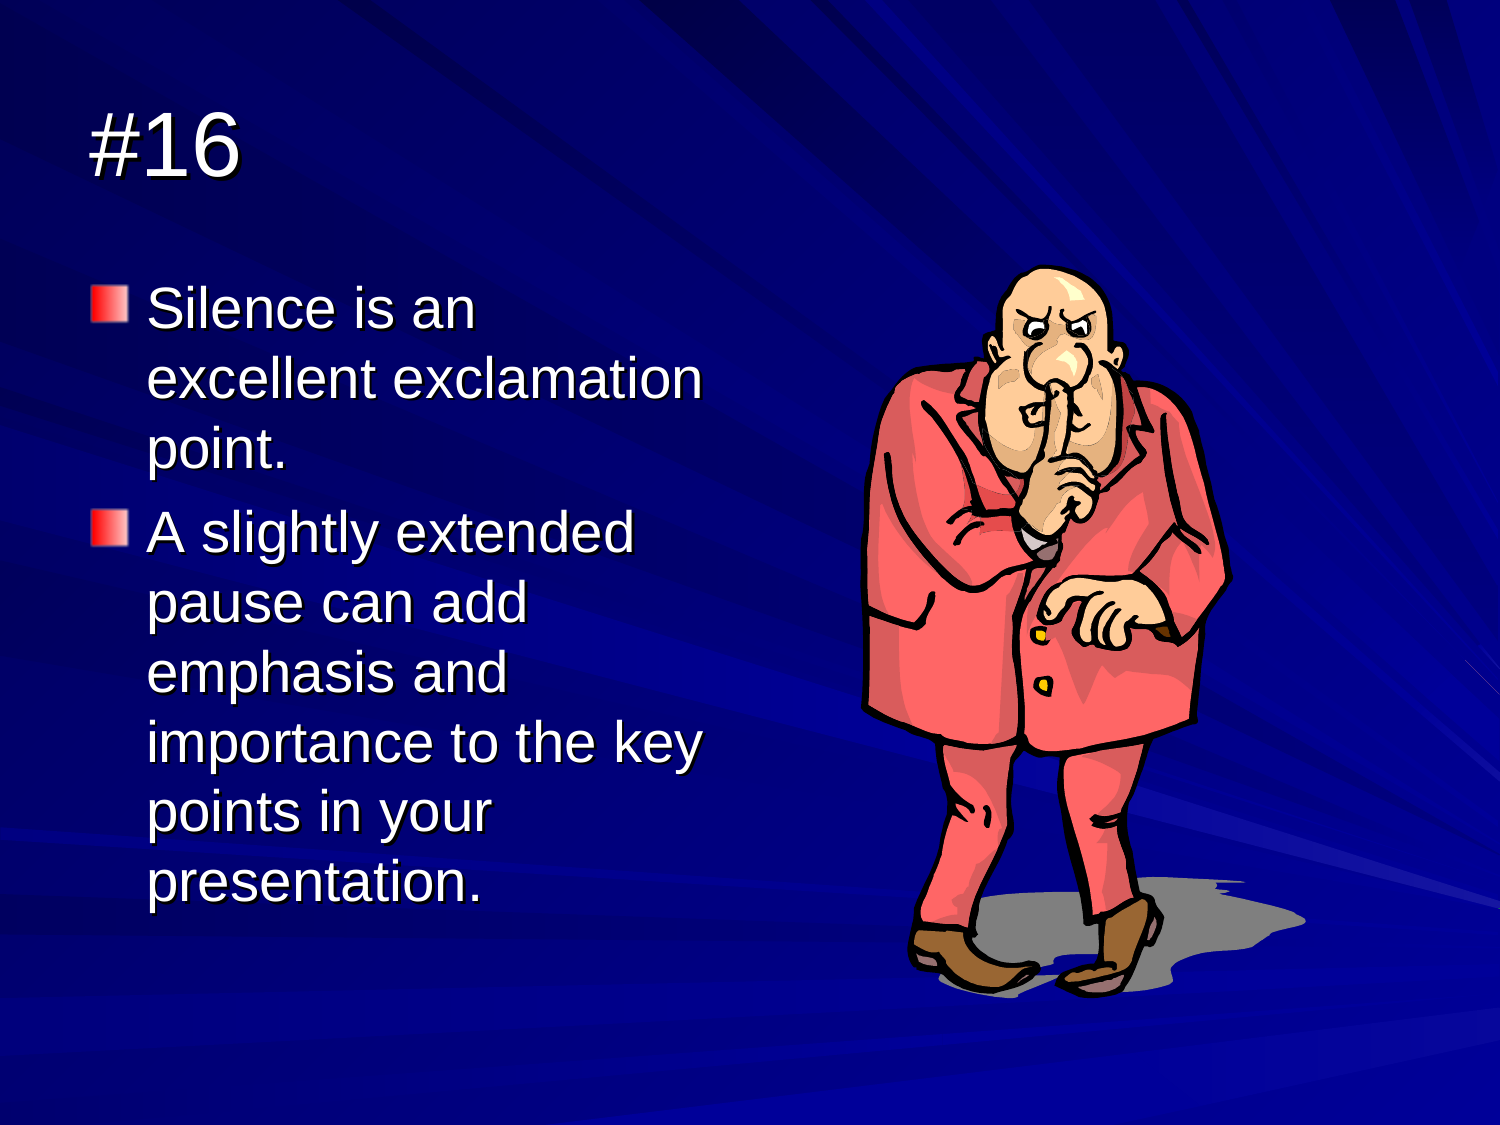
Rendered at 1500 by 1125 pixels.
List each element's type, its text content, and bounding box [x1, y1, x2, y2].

picture [858, 262, 1329, 1006]
picture [89, 283, 134, 327]
list Silence is an excellent exclamation point. A slightly extended pause can add emphasis and importance to the key points in your presentation. [75, 262, 738, 1006]
title #16 [75, 45, 1425, 233]
picture [89, 507, 134, 551]
